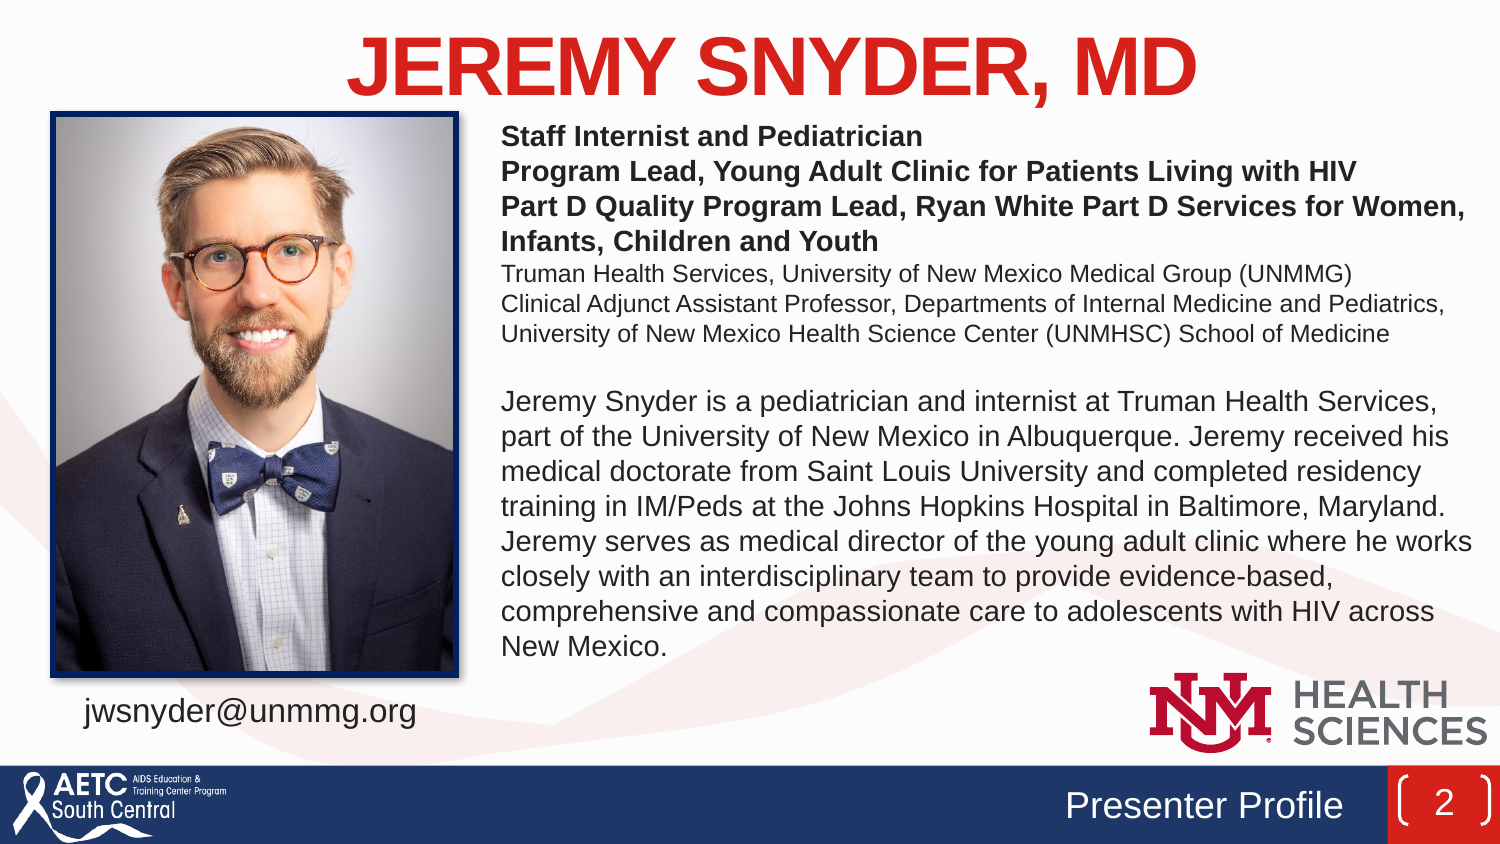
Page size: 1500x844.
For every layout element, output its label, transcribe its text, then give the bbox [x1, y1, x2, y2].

picture [55, 116, 454, 672]
text_box jwsnyder@unmmg.org [49, 682, 453, 738]
picture [1149, 645, 1500, 781]
text_box Staff Internist and Pediatrician Program Lead, Young Adult Clinic for Patients Living with HIV Part D Quality Program Lead, Ryan White Part D Services for Women, Infants, Children and Youth Truman Health Services, University of New Mexico Medical Group (UNMMG) Clinical Adjunct Assistant Professor, Departments of Internal Medicine and Pediatrics, University of New Mexico Health Science Center (UNMHSC) School of Medicine Jeremy Snyder is a pediatrician and internist at Truman Health Services, part of the University of New Mexico in Albuquerque. Jeremy received his medical doctorate from Saint Louis University and completed residency training in IM/Peds at the Johns Hopkins Hospital in Baltimore, Maryland. Jeremy serves as medical director of the young adult clinic where he works closely with an interdisciplinary team to provide evidence-based, comprehensive and compassionate care to adolescents with HIV across New Mexico. [485, 110, 1490, 730]
picture [12, 770, 227, 844]
title JEREMY SNYDER, MD [224, 8, 1322, 117]
slide_number 2 [1397, 787, 1492, 827]
text_box Presenter Profile [1050, 773, 1500, 834]
